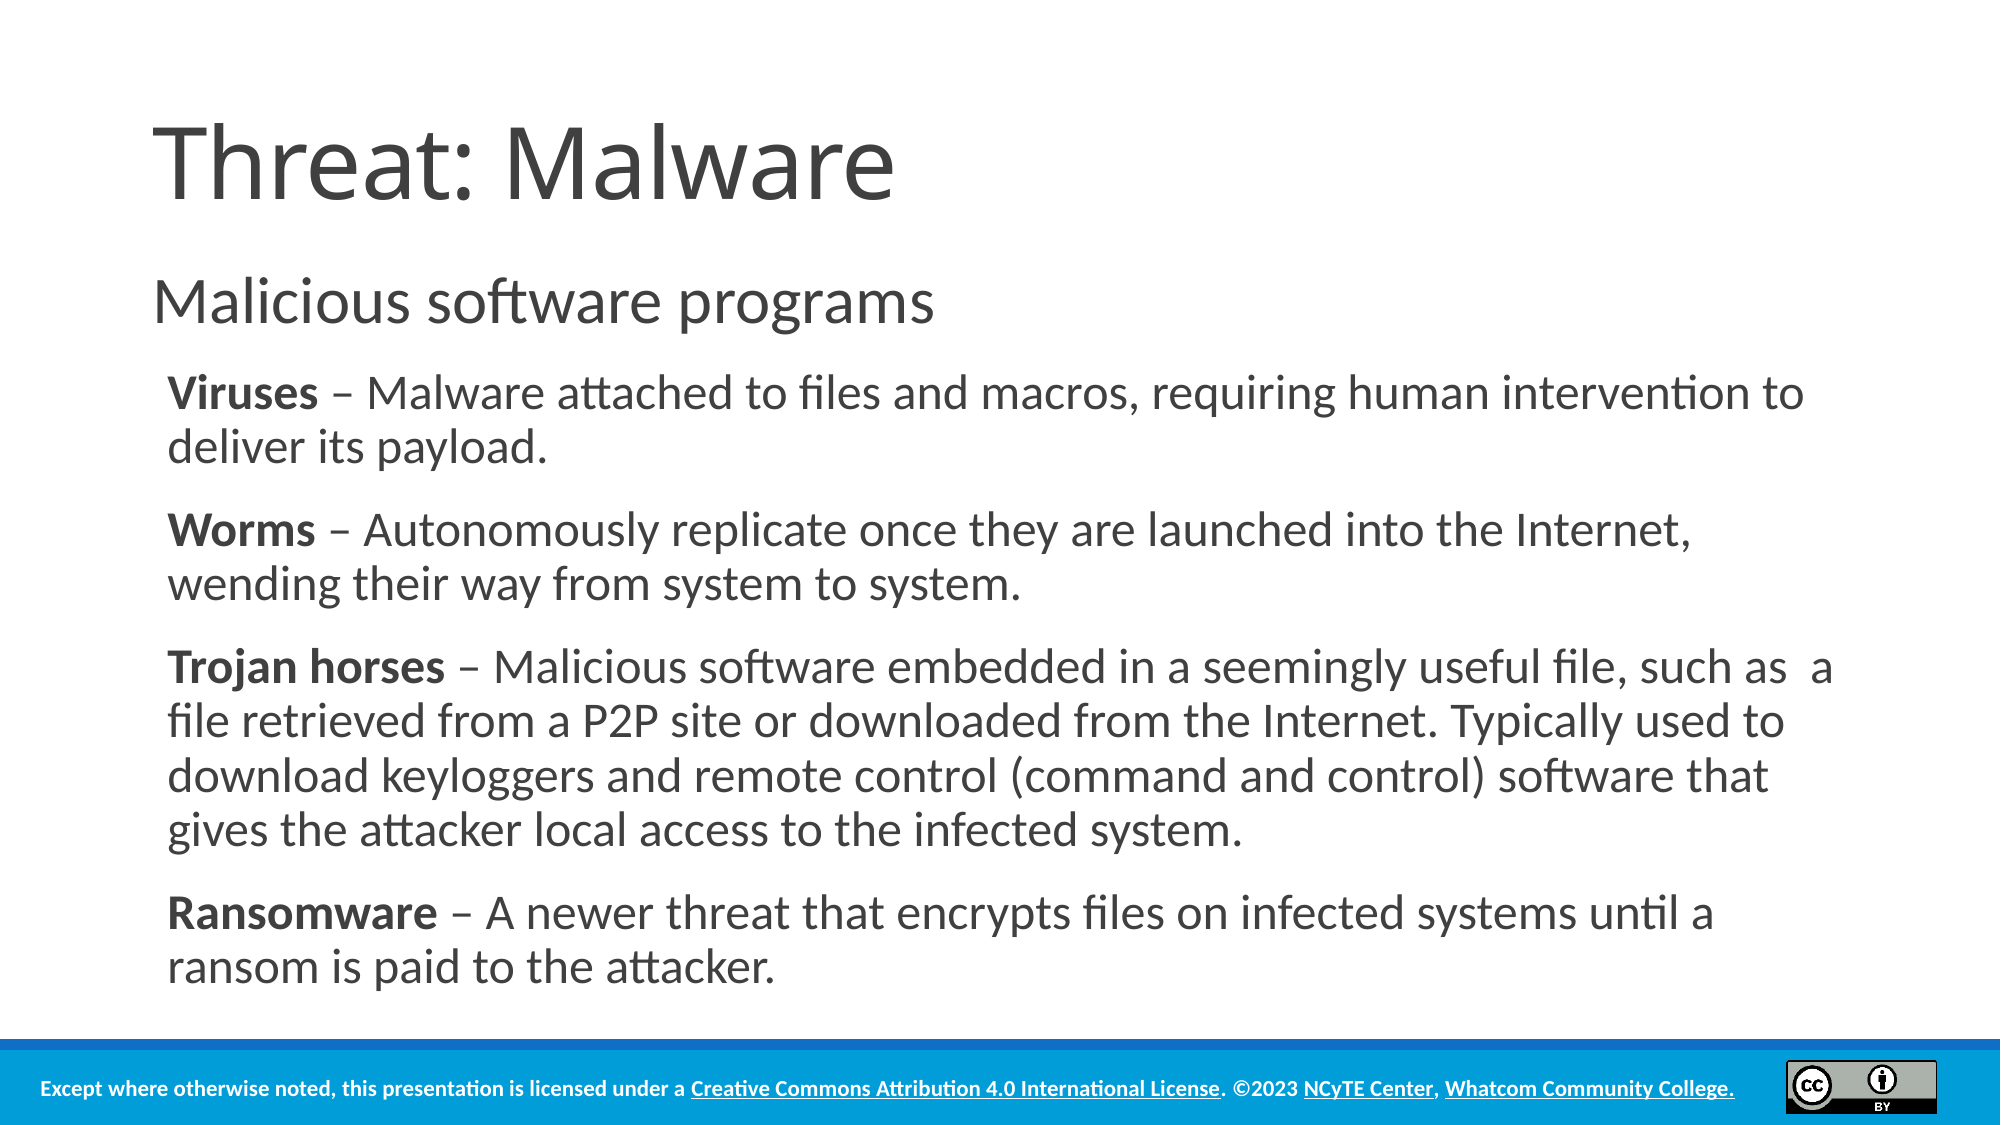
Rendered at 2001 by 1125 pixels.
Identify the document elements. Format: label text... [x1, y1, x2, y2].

list Malicious software programs Viruses – Malware attached to files and macros, requiring human intervention to deliver its payload. Worms – Autonomously replicate once they are launched into the Internet, wending their way from system to system. Trojan horses – Malicious software embedded in a seemingly useful file, such as a file retrieved from a P2P site or downloaded from the Internet. Typically used to download keyloggers and remote control (command and control) software that gives the attacker local access to the infected system. Ransomware – A newer threat that encrypts files on infected systems until a ransom is paid to the attacker. [137, 258, 1863, 1078]
title Threat: Malware [137, 59, 1863, 258]
picture [1787, 1061, 1936, 1113]
